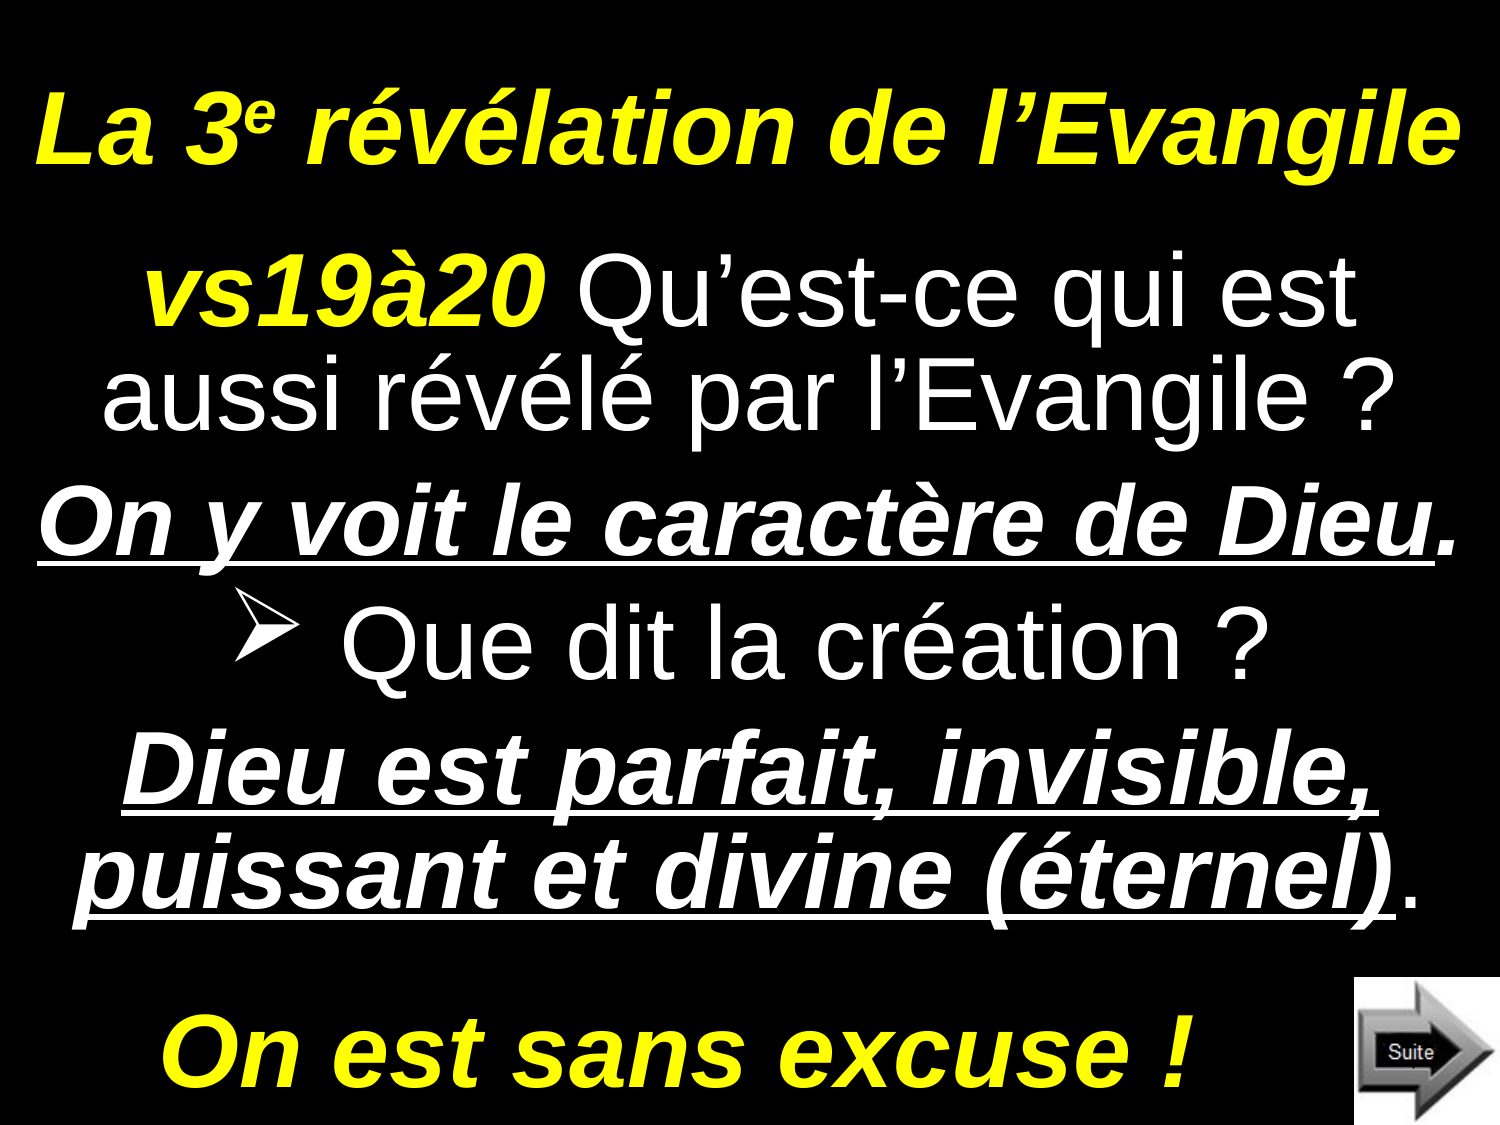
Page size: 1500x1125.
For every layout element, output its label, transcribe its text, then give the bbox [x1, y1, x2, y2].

title La 3e révélation de l’Evangile [0, 52, 1500, 196]
picture [1354, 977, 1500, 1125]
list On est sans excuse ! [1, 975, 1353, 1125]
list vs19à20 Qu’est-ce qui est aussi révélé par l’Evangile ? On y voit le caractère de Dieu. Que dit la création ? Dieu est parfait, invisible, puissant et divine (éternel). [0, 196, 1500, 976]
